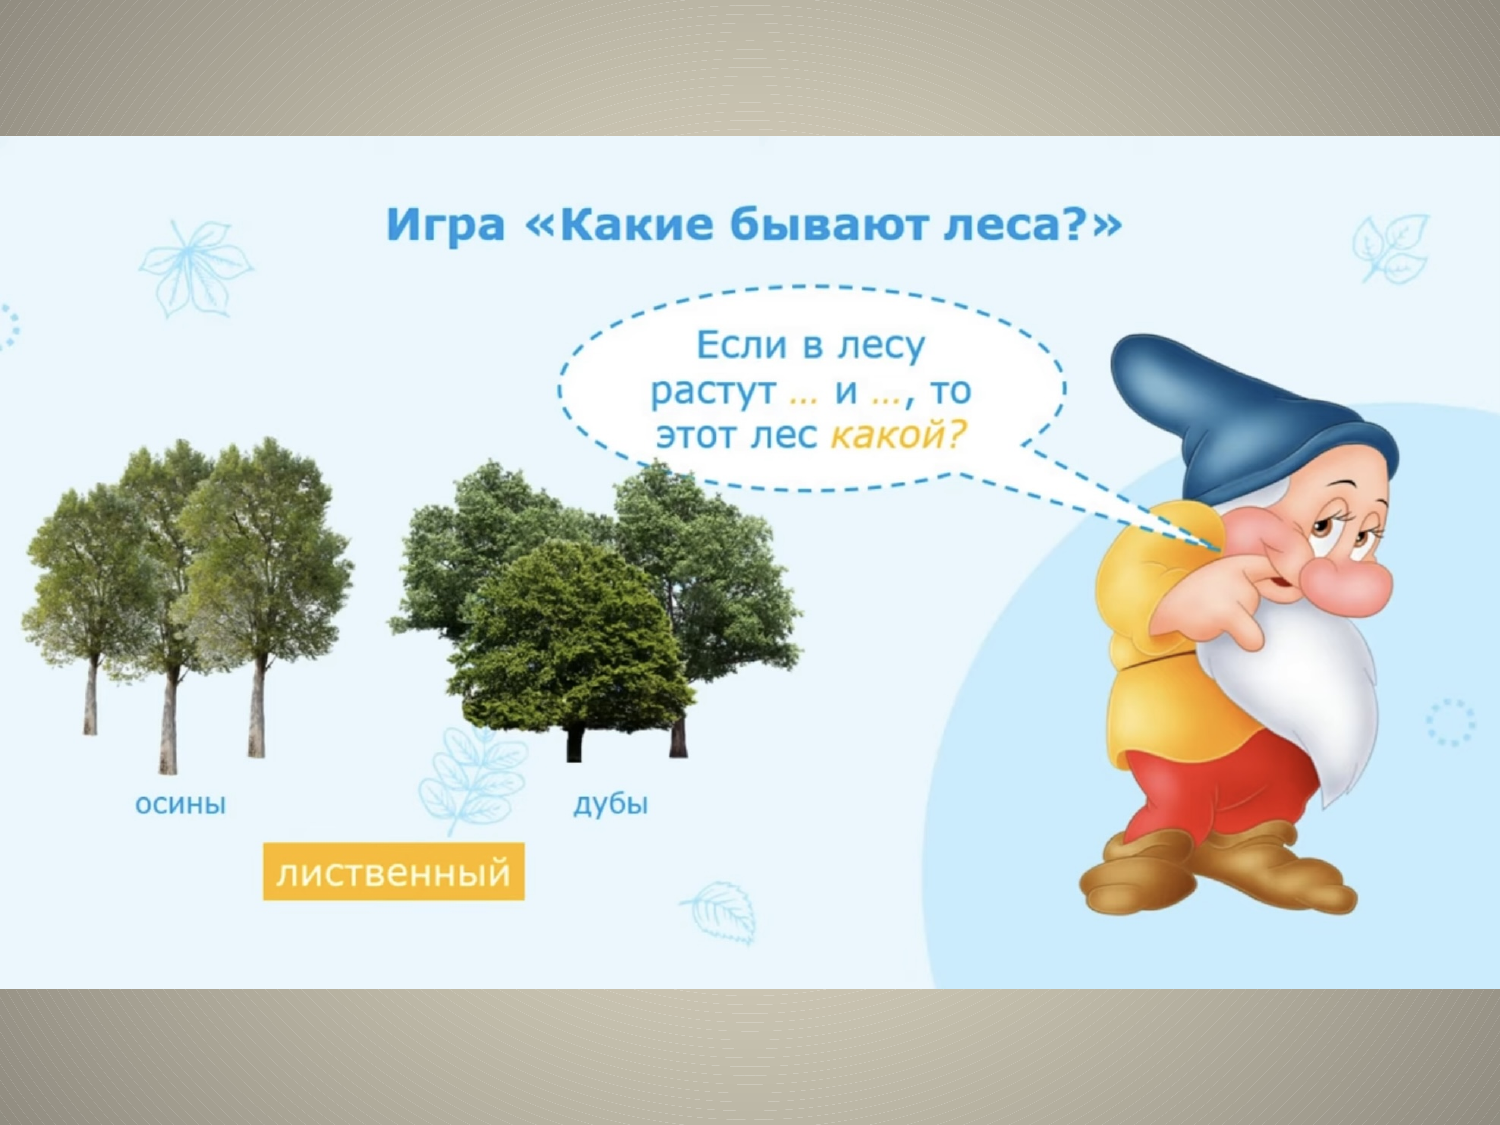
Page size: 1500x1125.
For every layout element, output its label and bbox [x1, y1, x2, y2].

picture [0, 135, 1500, 990]
